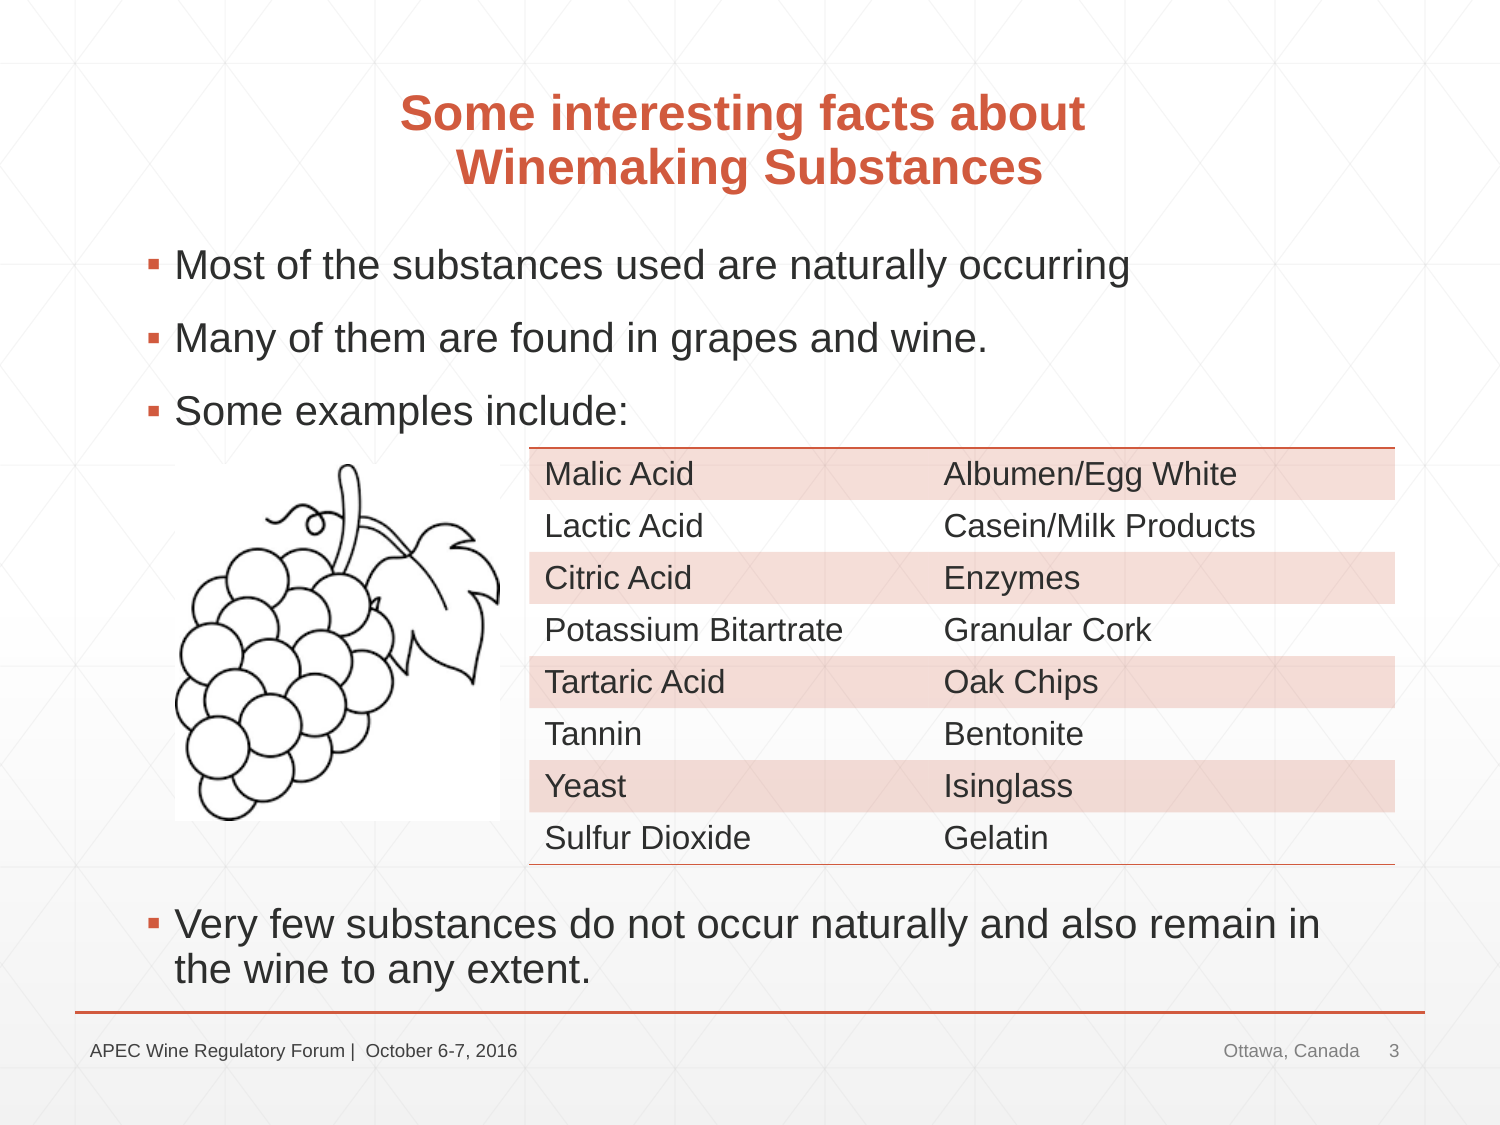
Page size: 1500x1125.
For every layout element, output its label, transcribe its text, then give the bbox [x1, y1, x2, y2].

slide_number 3 [1375, 1031, 1426, 1069]
slide_number Ottawa, Canada [837, 1031, 1375, 1069]
table_cell Bentonite [929, 708, 1395, 760]
table_cell Granular Cork [929, 604, 1395, 656]
table_cell Tannin [529, 708, 929, 760]
list Most of the substances used are naturally occurring Many of them are found in grapes and wine. Some examples include: Very few substances do not occur naturally and also remain in the wine to any extent. [131, 236, 1341, 1013]
table_cell Isinglass [929, 760, 1395, 812]
picture [175, 464, 500, 821]
table_header Malic Acid [529, 449, 929, 500]
table_cell Lactic Acid [529, 500, 929, 552]
title Some interesting facts about Winemaking Substances [159, 82, 1341, 204]
table_cell Sulfur Dioxide [529, 812, 929, 864]
table_cell Gelatin [929, 812, 1395, 864]
table_cell Oak Chips [929, 656, 1395, 708]
table_cell Potassium Bitartrate [529, 604, 929, 656]
footer APEC Wine Regulatory Forum | October 6-7, 2016 [75, 1031, 829, 1069]
table_cell Enzymes [929, 552, 1395, 604]
table_header Albumen/Egg White [929, 449, 1395, 500]
table_cell Yeast [529, 760, 929, 812]
table_cell Casein/Milk Products [929, 500, 1395, 552]
table_cell Tartaric Acid [529, 656, 929, 708]
table_cell Citric Acid [529, 552, 929, 604]
